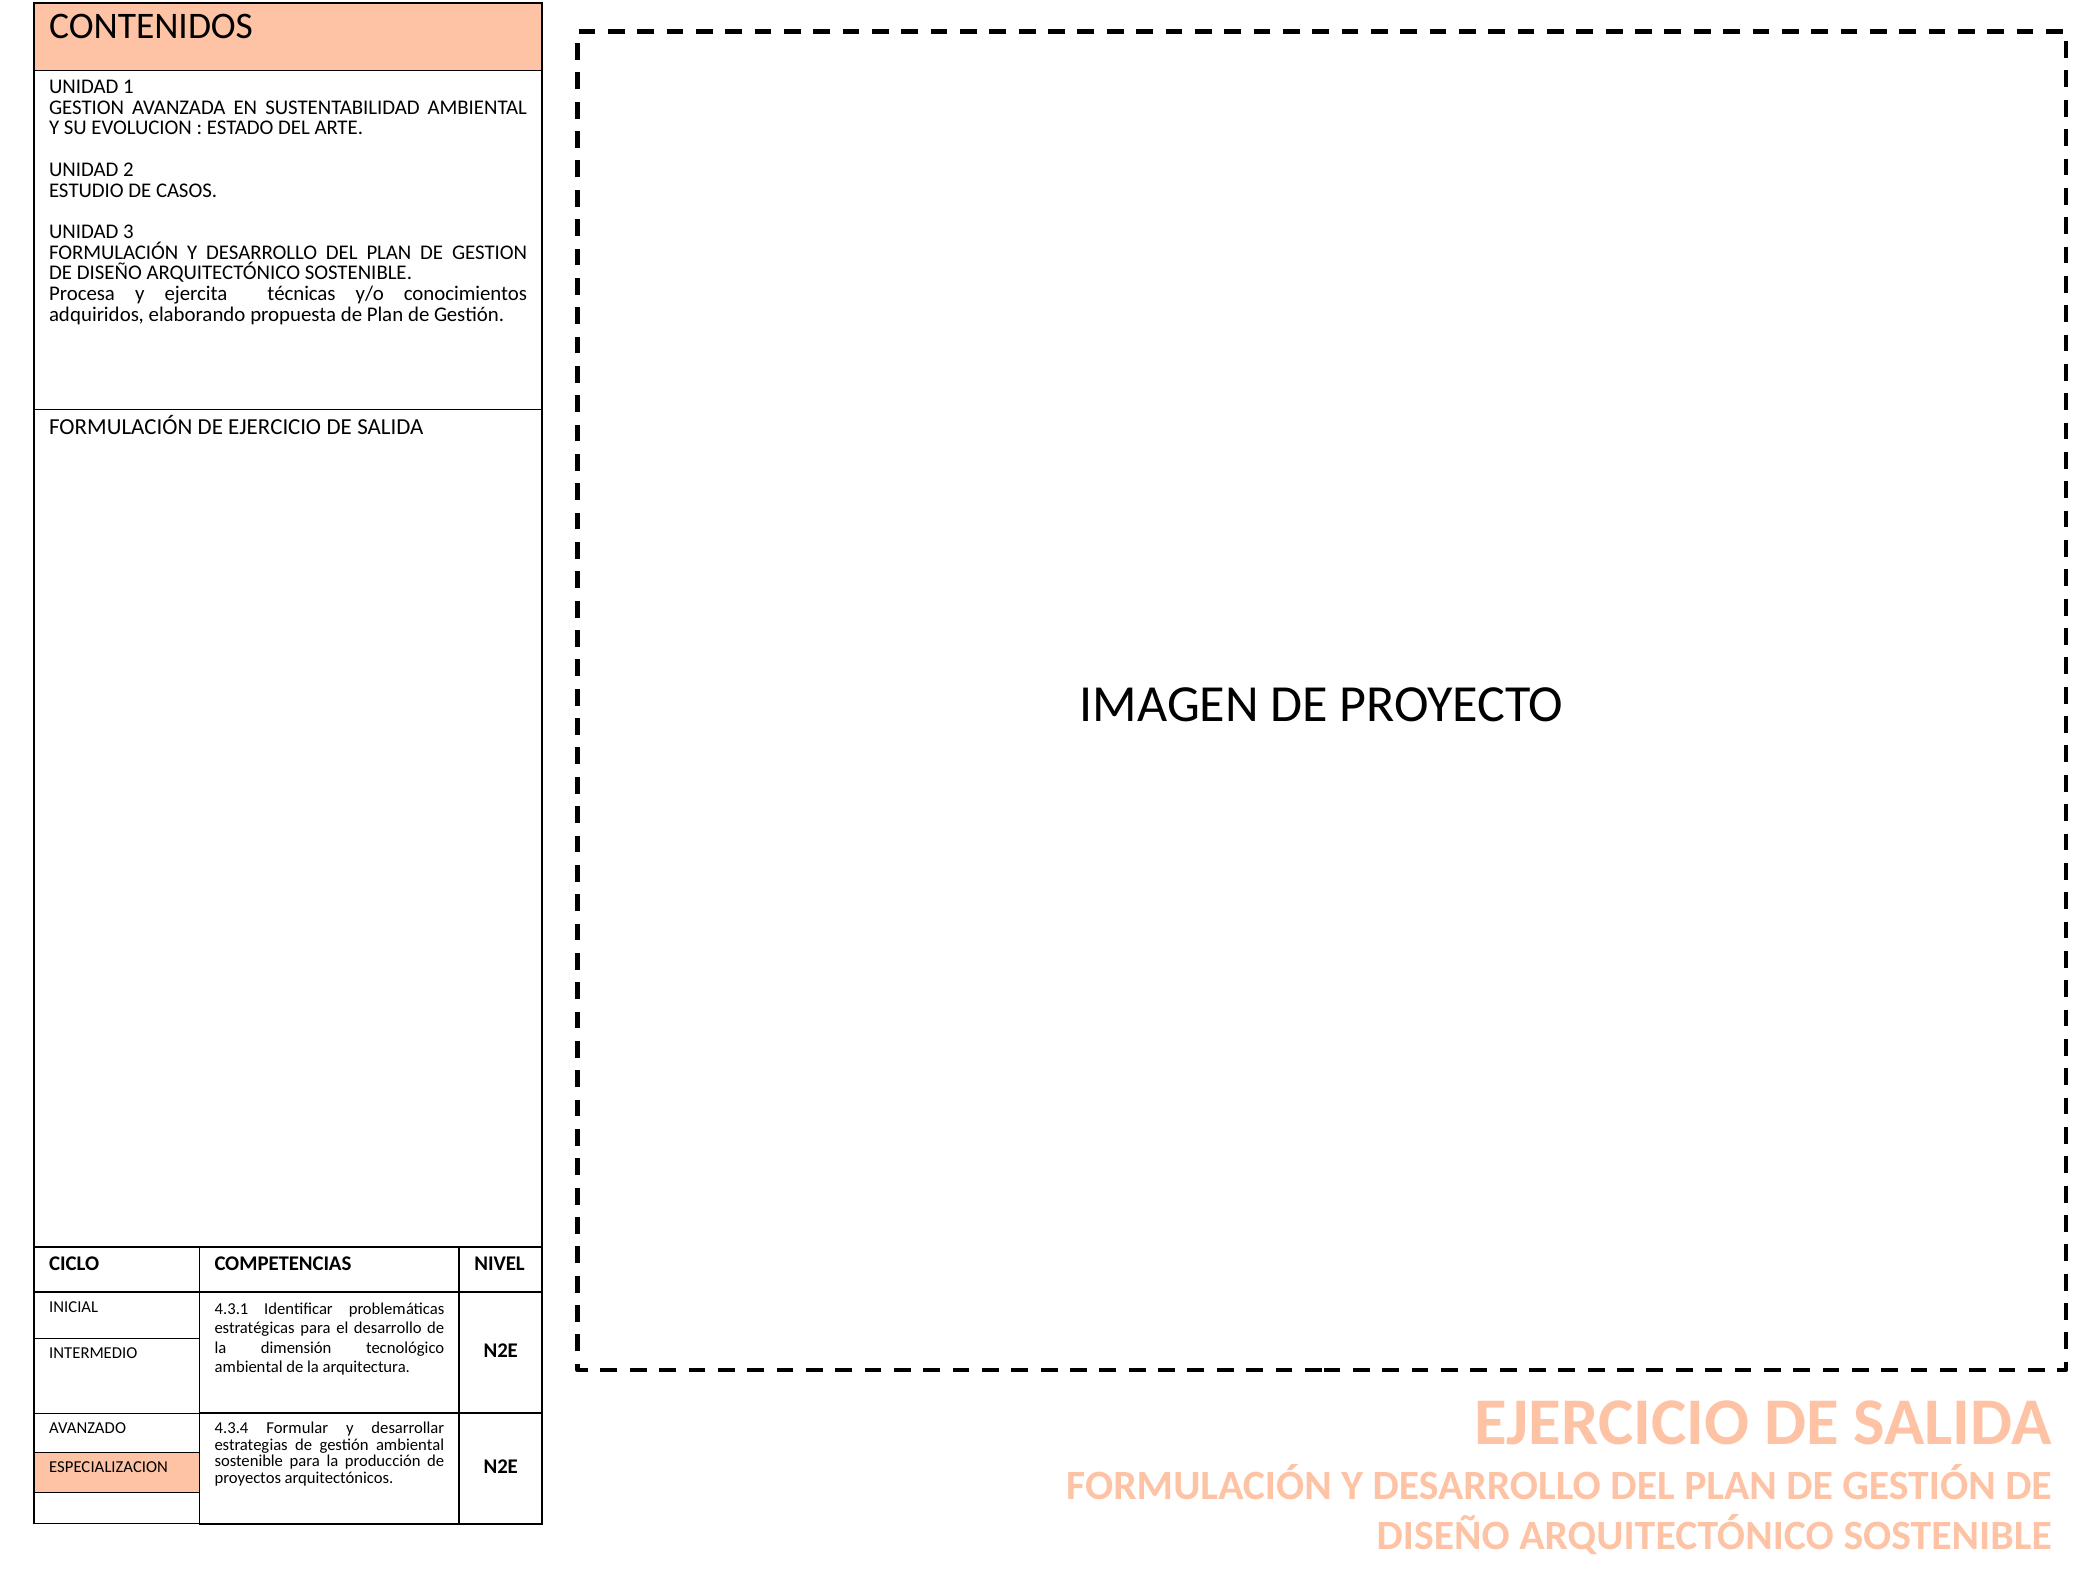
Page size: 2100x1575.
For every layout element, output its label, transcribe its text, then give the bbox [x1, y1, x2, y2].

table_header CONTENIDOS [35, 4, 541, 70]
table_cell [35, 1493, 199, 1523]
table_cell N2E [460, 1414, 541, 1523]
table_cell AVANZADO [35, 1414, 199, 1452]
table_cell 4.3.4 Formular y desarrollar estrategias de gestión ambiental sostenible para la producción de proyectos arquitectónicos. [200, 1414, 458, 1523]
text_box IMAGEN DE PROYECTO [575, 29, 2068, 1372]
table_cell INICIAL [35, 1293, 199, 1338]
table_cell CICLO [35, 1248, 199, 1291]
table_cell UNIDAD 1 GESTION AVANZADA EN SUSTENTABILIDAD AMBIENTAL Y SU EVOLUCION : ESTADO DEL ARTE. UNIDAD 2 ESTUDIO DE CASOS. UNIDAD 3 FORMULACIÓN Y DESARROLLO DEL PLAN DE GESTION DE DISEÑO ARQUITECTÓNICO SOSTENIBLE. Procesa y ejercita técnicas y/o conocimientos adquiridos, elaborando propuesta de Plan de Gestión. [35, 71, 541, 409]
table_cell 4.3.1 Identificar problemáticas estratégicas para el desarrollo de la dimensión tecnológico ambiental de la arquitectura. [200, 1293, 458, 1412]
table_cell COMPETENCIAS [200, 1248, 458, 1291]
table_cell FORMULACIÓN DE EJERCICIO DE SALIDA [35, 410, 541, 1246]
table_cell ESPECIALIZACION [35, 1453, 199, 1492]
table_cell NIVEL [460, 1248, 541, 1291]
text_box EJERCICIO DE SALIDA FORMULACIÓN Y DESARROLLO DEL PLAN DE GESTIÓN DE DISEÑO ARQUITECTÓNICO SOSTENIBLE [920, 1370, 2067, 1565]
table_cell N2E [460, 1293, 541, 1412]
table_cell INTERMEDIO [35, 1339, 199, 1413]
